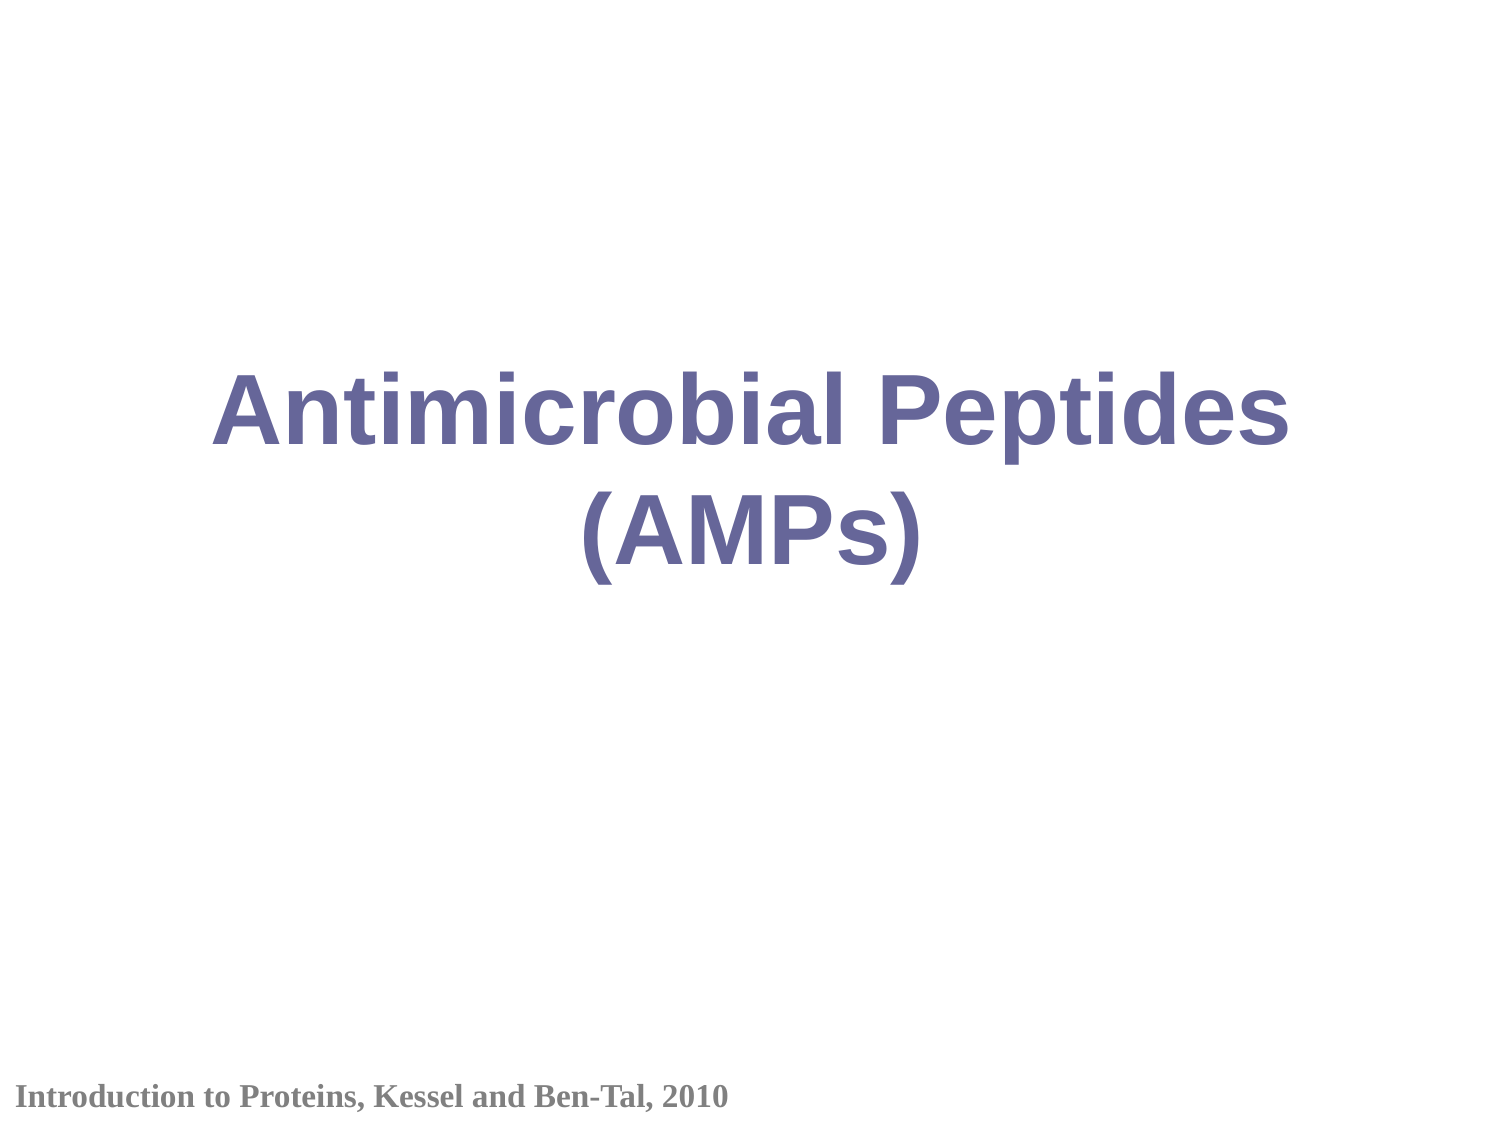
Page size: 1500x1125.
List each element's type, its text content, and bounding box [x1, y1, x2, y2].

text_box Antimicrobial Peptides (AMPs) [42, 337, 1462, 593]
